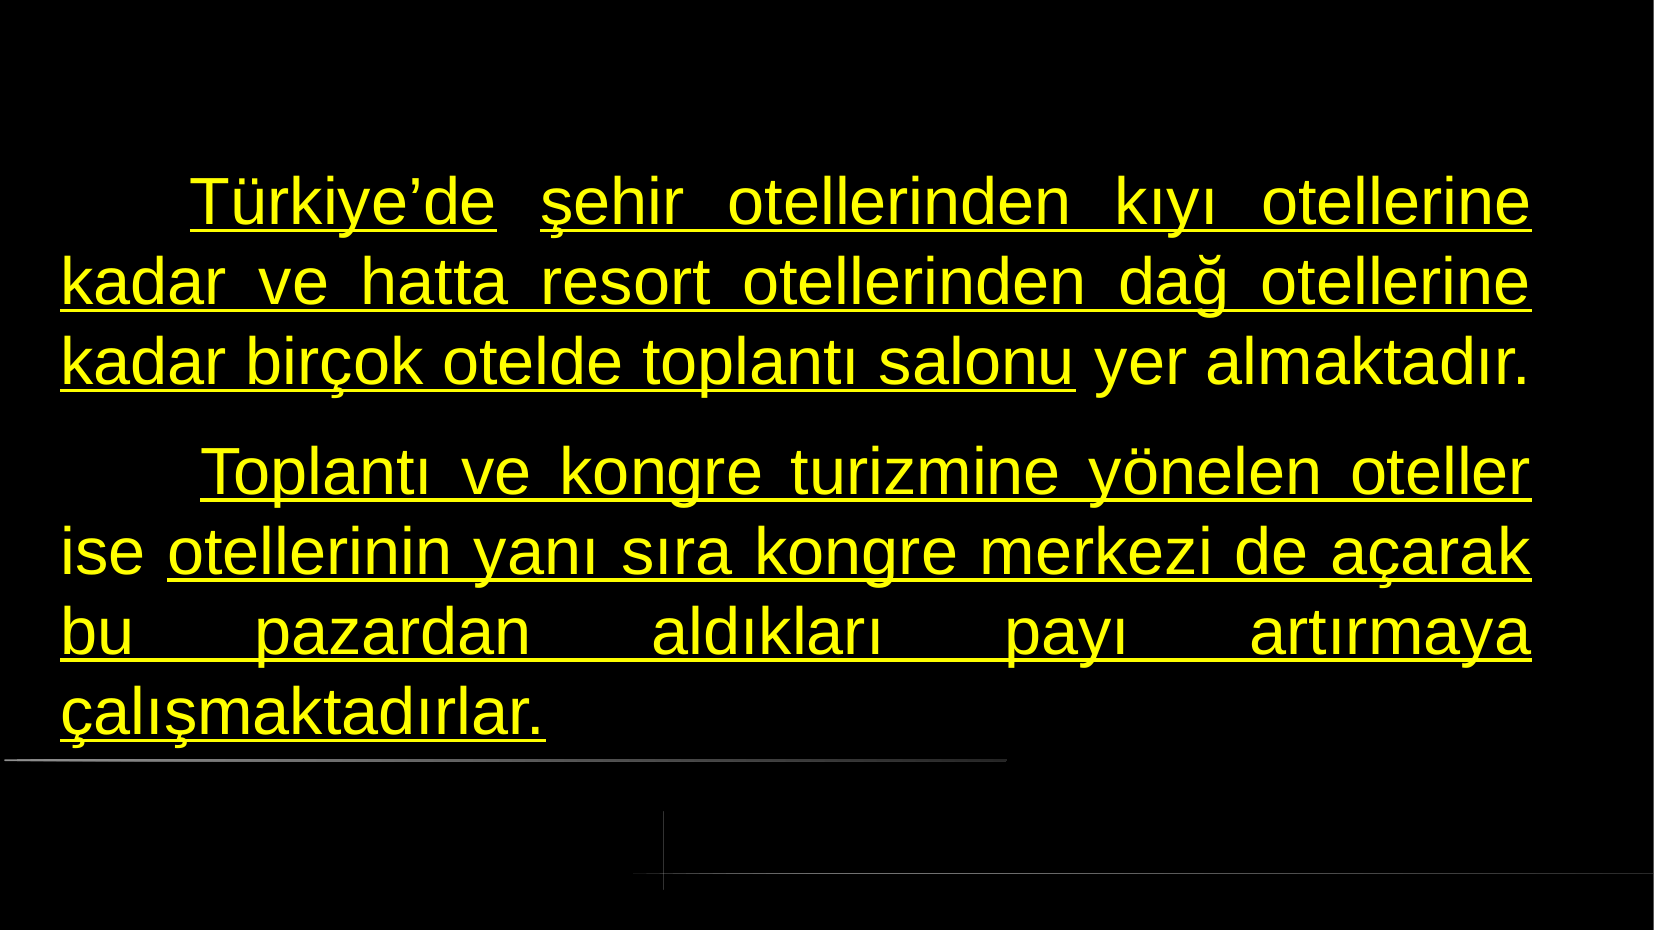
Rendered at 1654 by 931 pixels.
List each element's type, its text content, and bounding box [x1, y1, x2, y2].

list Türkiye’de şehir otellerinden kıyı otellerine kadar ve hatta resort otellerinden dağ otellerine kadar birçok otelde toplantı salonu yer almaktadır. Toplantı ve kongre turizmine yönelen oteller ise otellerinin yanı sıra kongre merkezi de açarak bu pazardan aldıkları payı artırmaya çalışmaktadırlar. [60, 48, 1533, 865]
